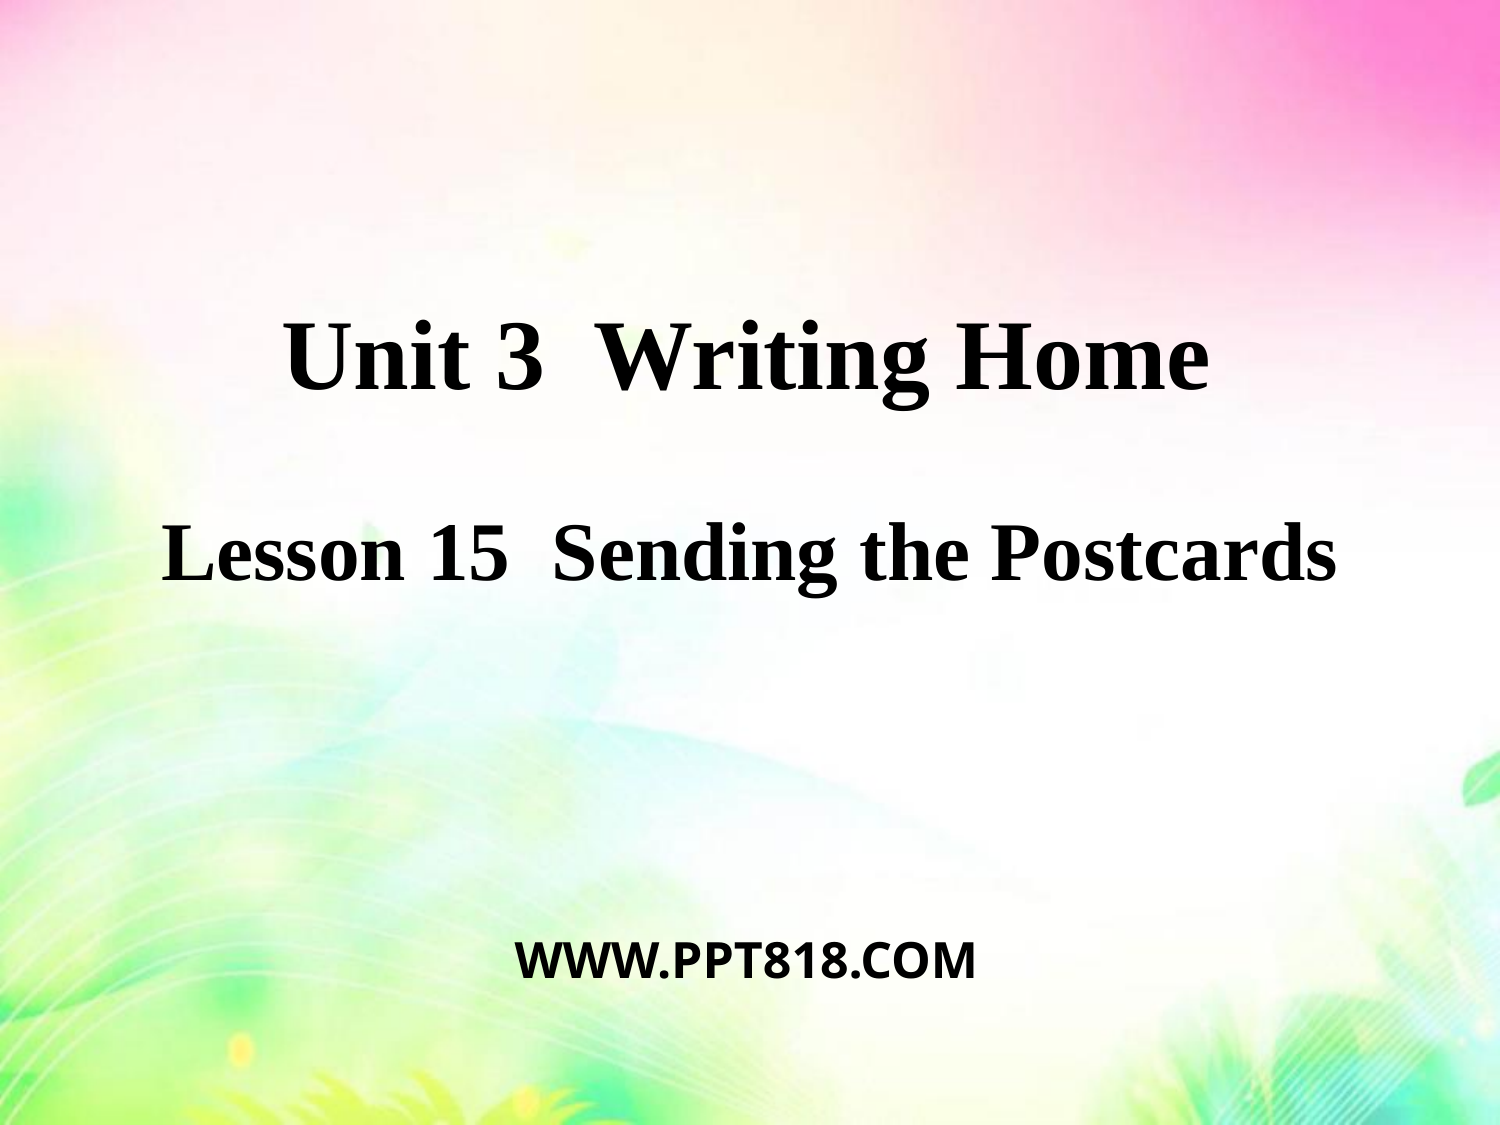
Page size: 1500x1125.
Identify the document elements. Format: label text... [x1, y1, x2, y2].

text_box WWW.PPT818.COM [443, 915, 1050, 997]
text_box Lesson 15 Sending the Postcards [0, 491, 1500, 604]
text_box Unit 3 Writing Home [0, 282, 1493, 417]
picture [0, 0, 1500, 491]
picture [0, 604, 1500, 1125]
